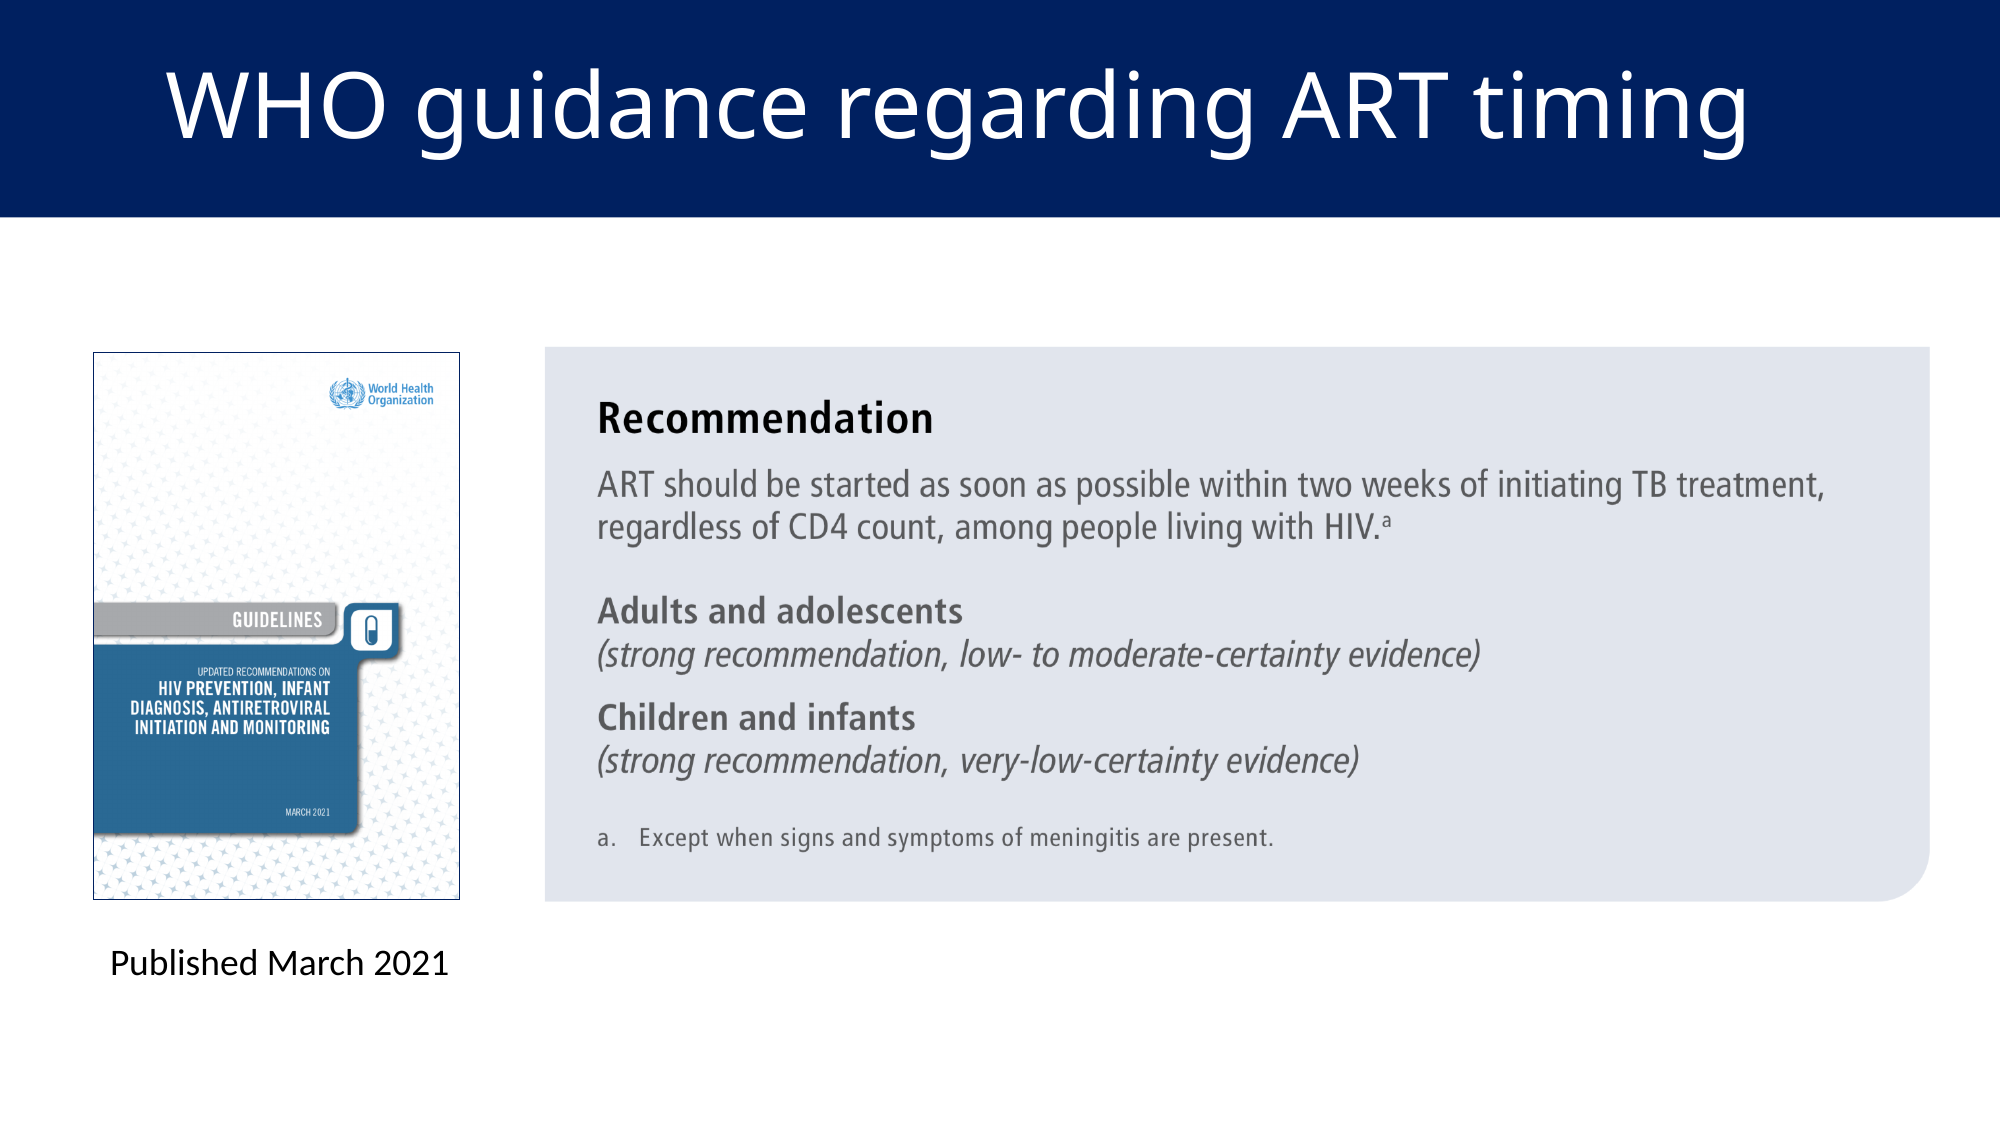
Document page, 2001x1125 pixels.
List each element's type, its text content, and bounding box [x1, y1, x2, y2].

text_box Published March 2021 [95, 930, 465, 991]
picture [503, 325, 1947, 931]
title WHO guidance regarding ART timing [0, 0, 2000, 218]
picture [92, 352, 460, 900]
